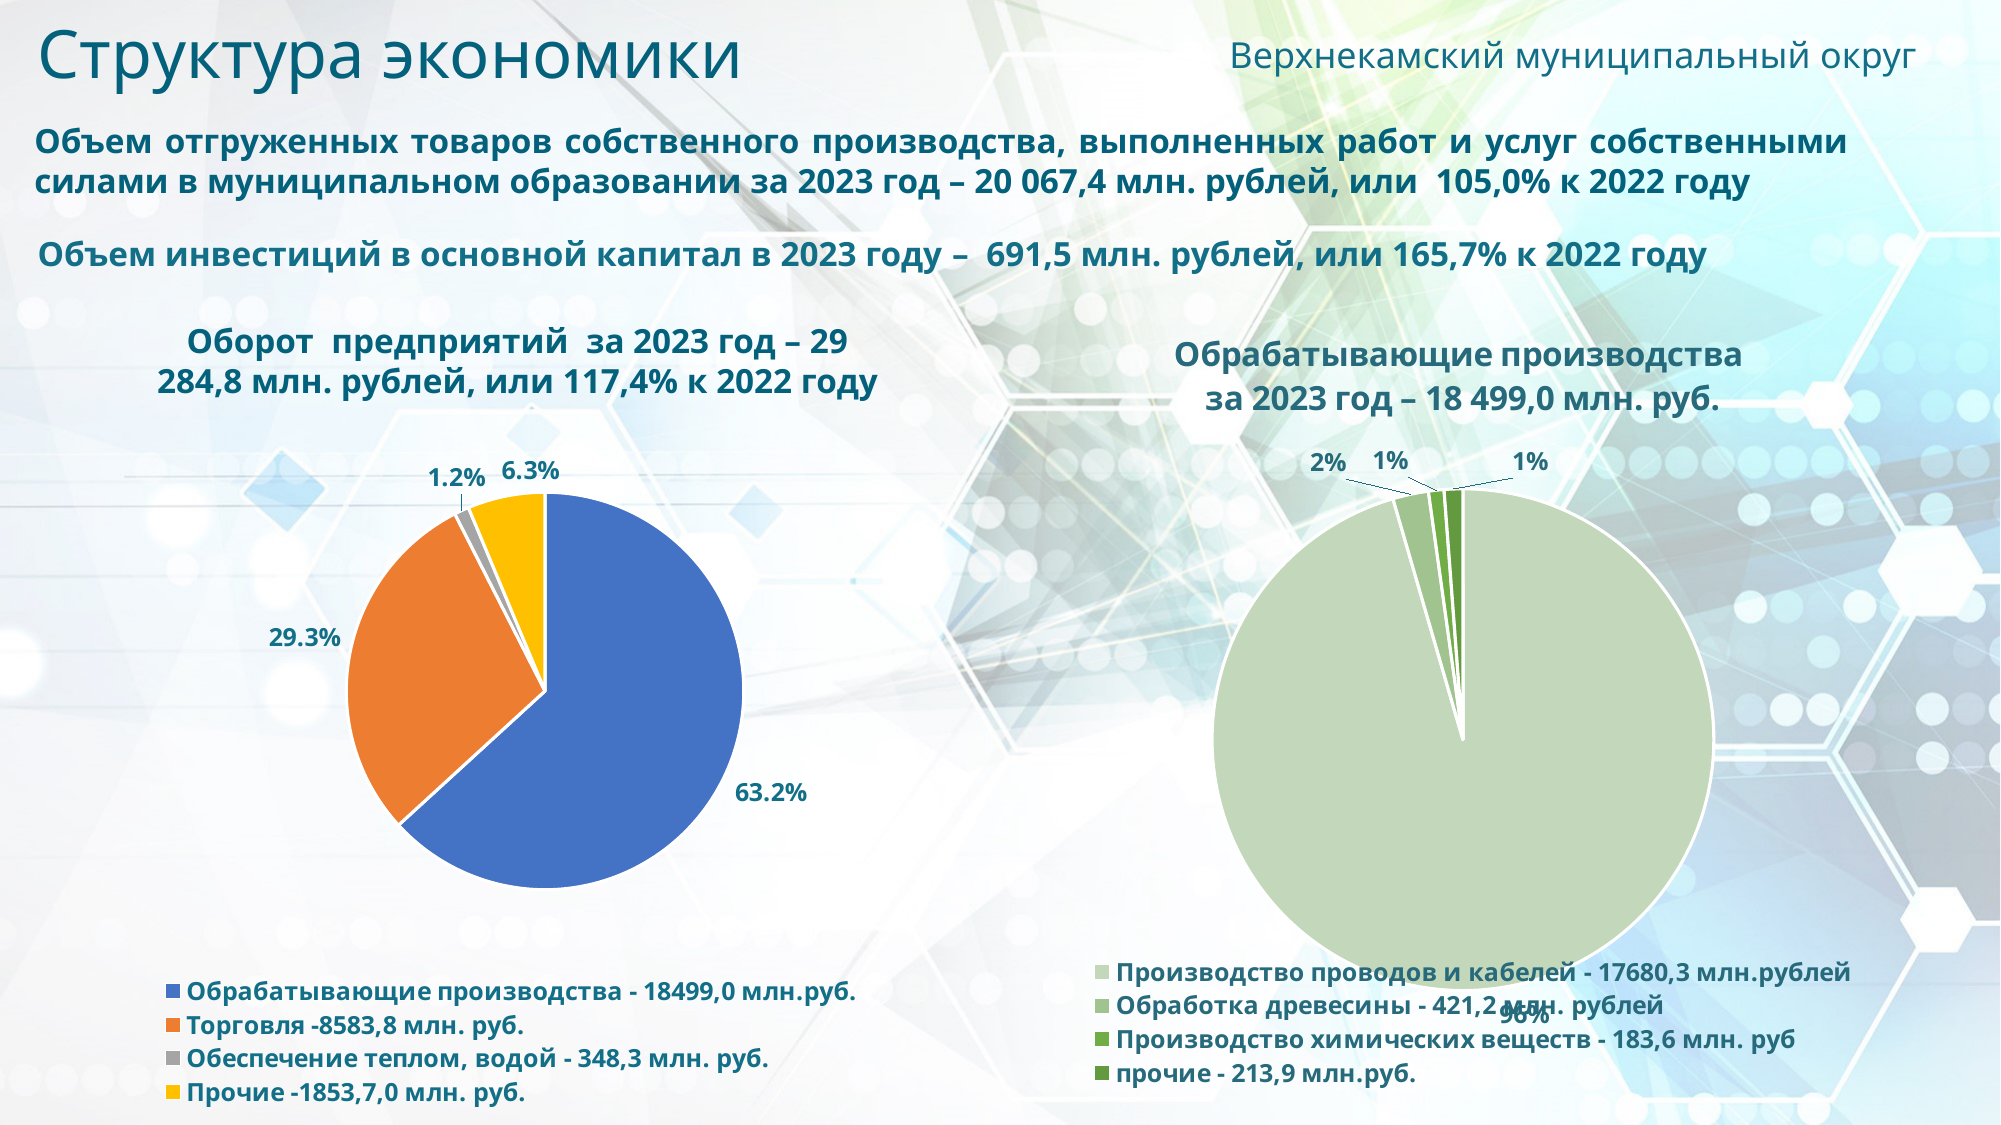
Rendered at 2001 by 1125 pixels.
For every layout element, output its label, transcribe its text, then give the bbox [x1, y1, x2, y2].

text_box Структура экономики [22, 31, 1214, 83]
text_box Верхнекамский муниципальный округ [1214, 15, 2000, 99]
chart [0, 297, 1974, 1120]
text_box Оборот предприятий за 2023 год – 29 284,8 млн. рублей, или 117,4% к 2022 году [139, 312, 897, 350]
text_box Объем инвестиций в основной капитал в 2023 году – 691,5 млн. рублей, или 165,7% к 2022 году [23, 225, 1770, 280]
text_box Объем отгруженных товаров собственного производства, выполненных работ и услуг собственными силами в муниципальном образовании за 2023 год – 20 067,4 млн. рублей, или 105,0% к 2022 году [19, 113, 1866, 208]
picture [0, 0, 2001, 1125]
